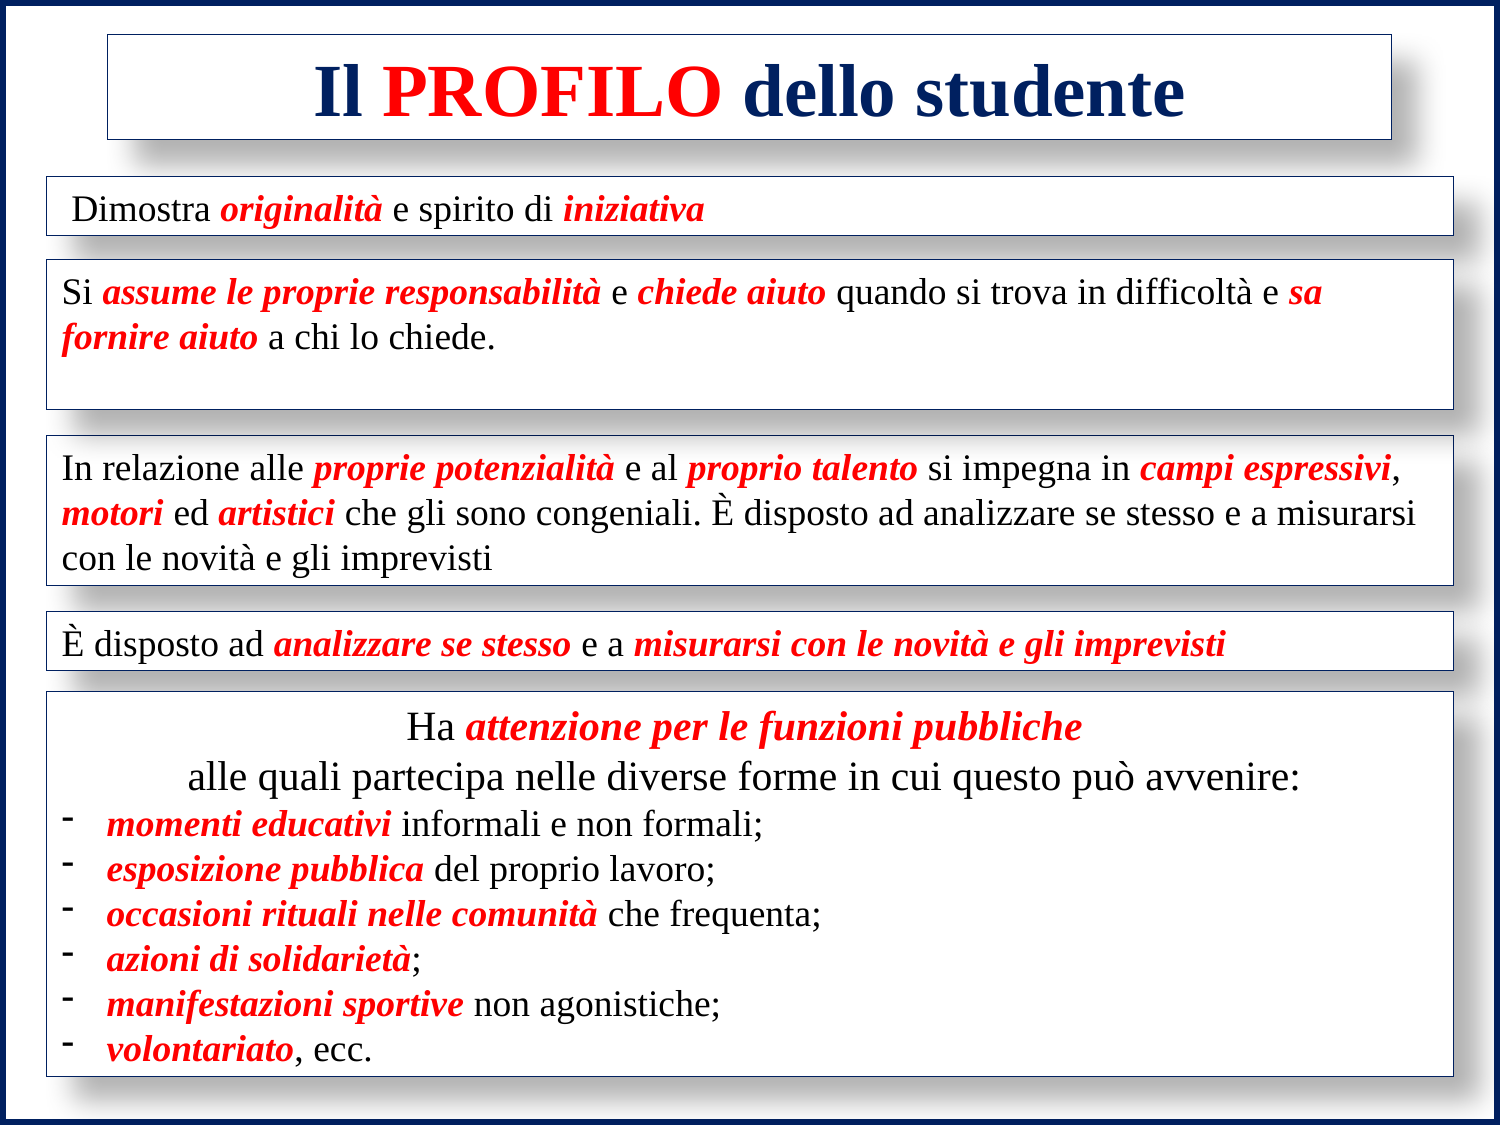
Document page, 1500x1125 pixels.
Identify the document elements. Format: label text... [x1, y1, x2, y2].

text_box [25, 0, 76, 50]
text_box Si assume le proprie responsabilità e chiede aiuto quando si trova in difficoltà e sa fornire aiuto a chi lo chiede. [46, 259, 1454, 410]
text_box [0, 0, 1500, 1125]
text_box Il PROFILO dello studente [107, 34, 1392, 140]
text_box In relazione alle proprie potenzialità e al proprio talento si impegna in campi espressivi, motori ed artistici che gli sono congeniali. È disposto ad analizzare se stesso e a misurarsi con le novità e gli imprevisti [46, 435, 1454, 586]
text_box Ha attenzione per le funzioni pubbliche alle quali partecipa nelle diverse forme in cui questo può avvenire: momenti educativi informali e non formali; esposizione pubblica del proprio lavoro; occasioni rituali nelle comunità che frequenta; azioni di solidarietà; manifestazioni sportive non agonistiche; volontariato, ecc. [46, 691, 1454, 1077]
text_box È disposto ad analizzare se stesso e a misurarsi con le novità e gli imprevisti [46, 611, 1454, 671]
text_box Dimostra originalità e spirito di iniziativa [46, 176, 1454, 236]
